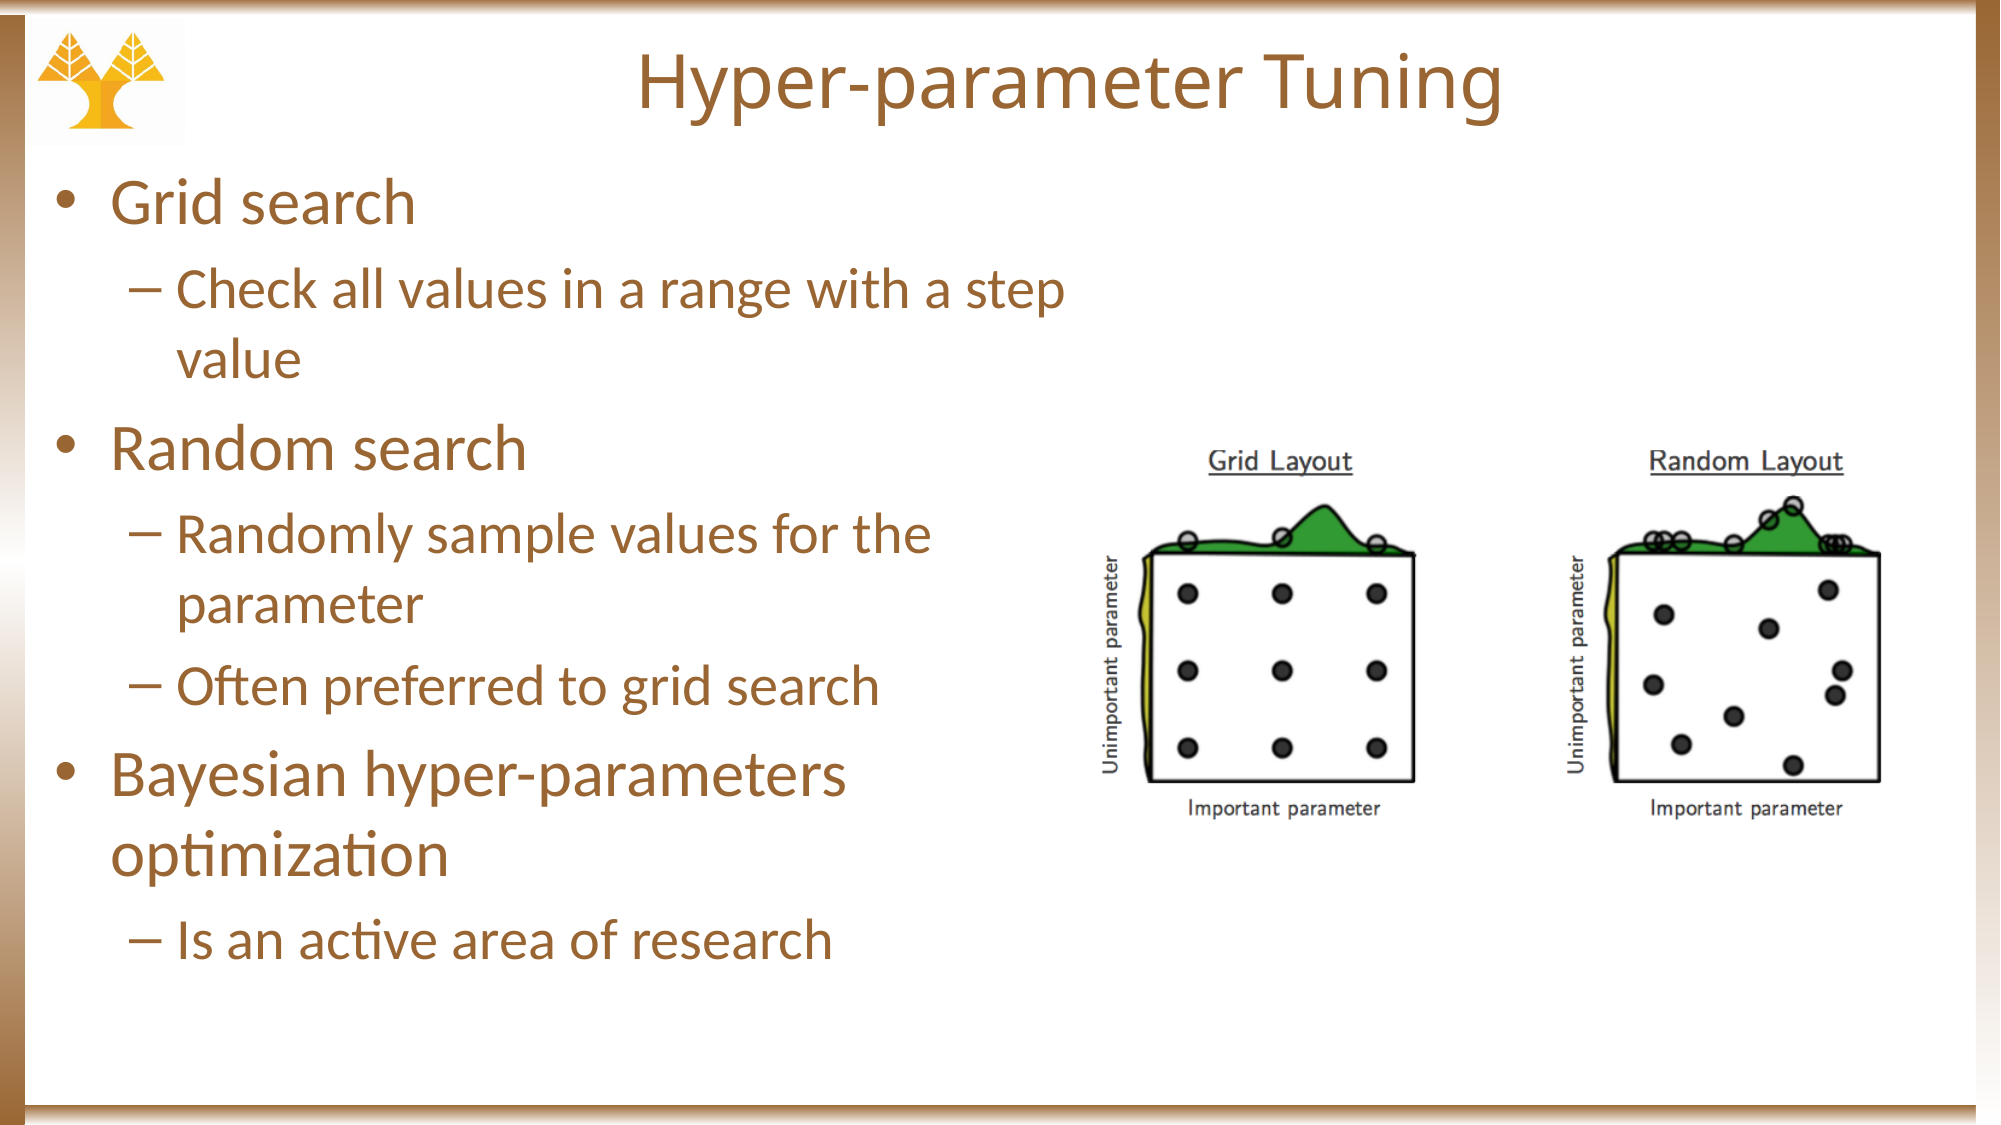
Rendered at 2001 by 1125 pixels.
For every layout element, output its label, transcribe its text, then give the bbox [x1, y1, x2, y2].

picture [27, 19, 185, 146]
title Hyper-parameter Tuning [181, 19, 1961, 138]
picture [1082, 420, 1893, 828]
list Grid search Check all values in a range with a step value Random search Randomly sample values for the parameter Often preferred to grid search Bayesian hyper-parameters optimization Is an active area of research [39, 150, 1201, 1059]
